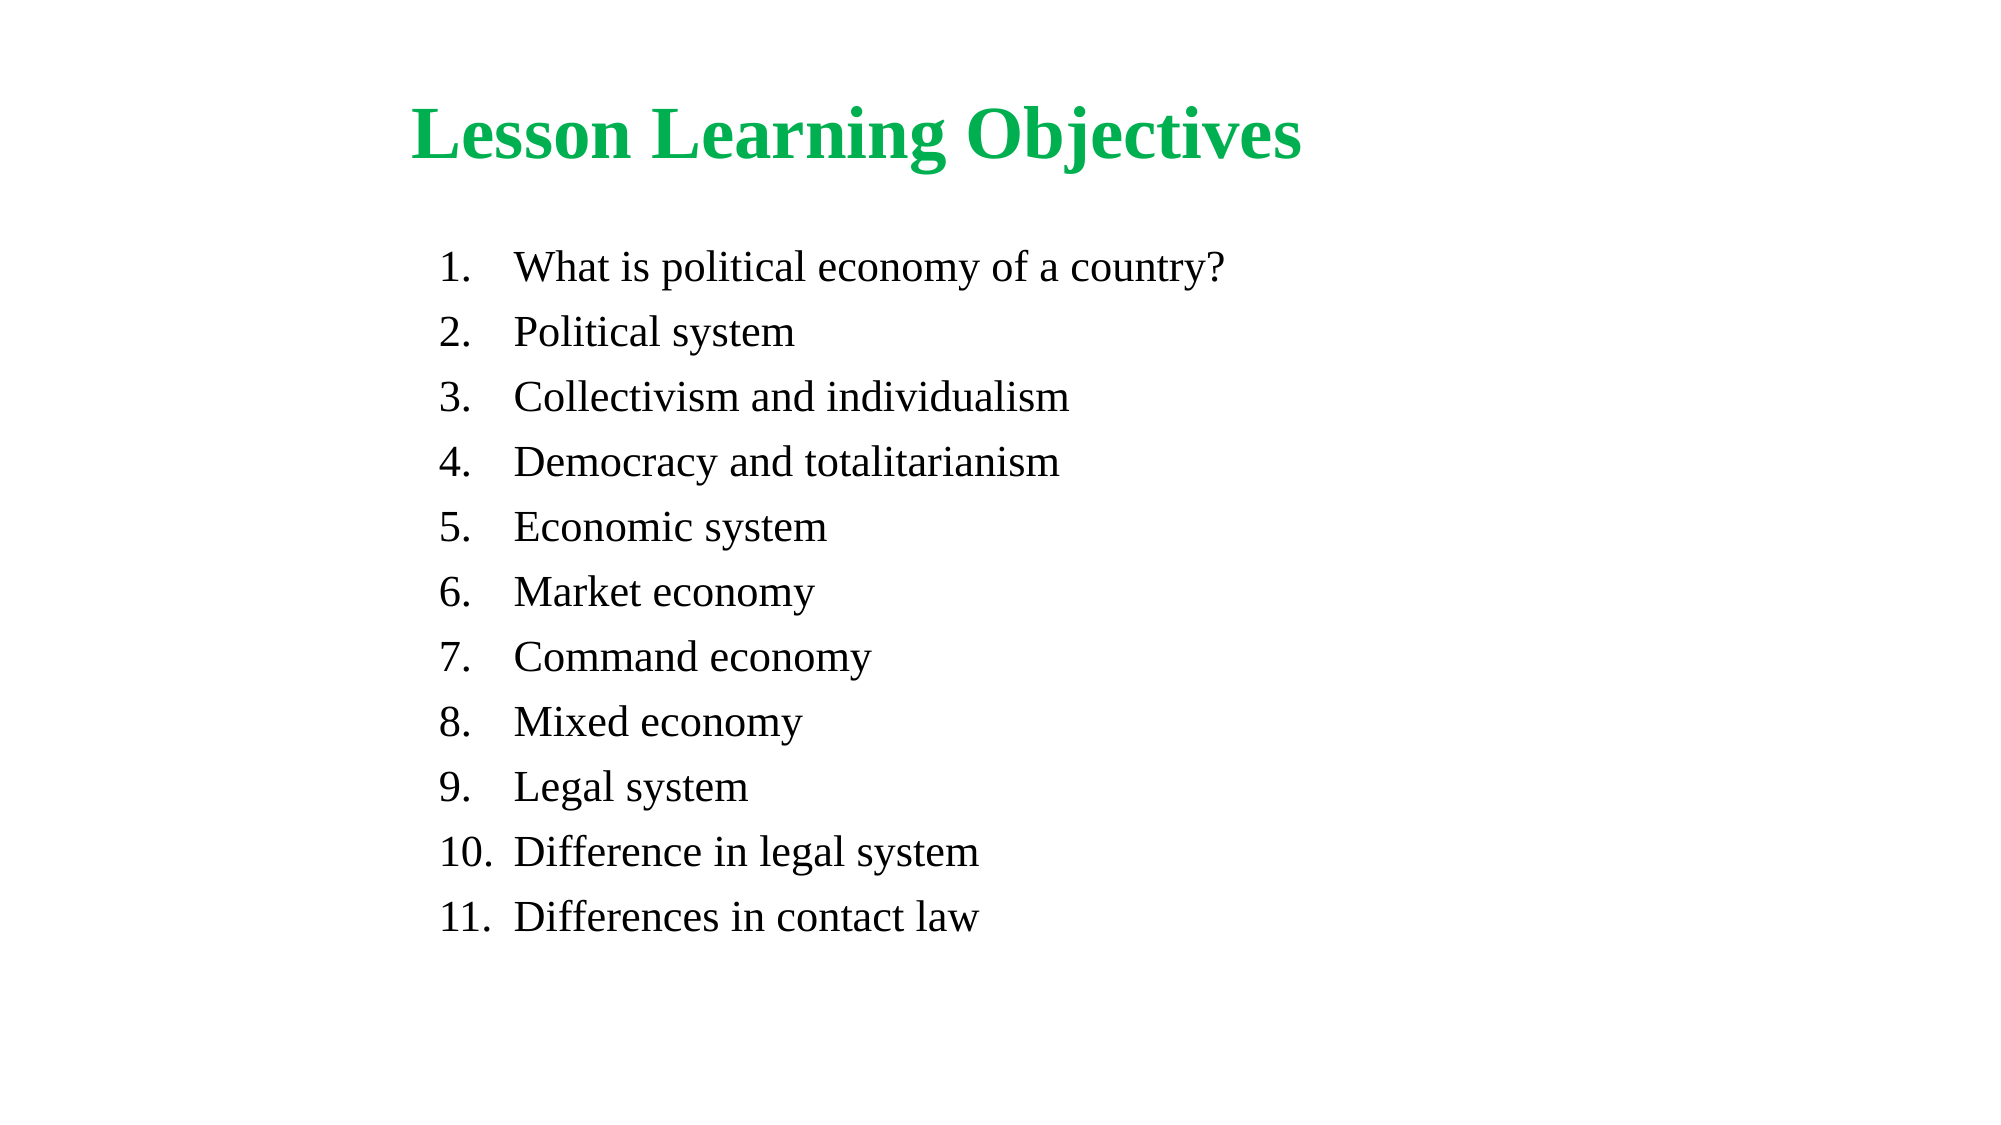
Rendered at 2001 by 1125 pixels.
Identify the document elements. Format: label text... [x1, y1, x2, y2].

title Lesson Learning Objectives [369, 84, 1345, 185]
list What is political economy of a country? Political system Collectivism and individualism Democracy and totalitarianism Economic system Market economy Command economy Mixed economy Legal system Difference in legal system Differences in contact law [423, 235, 1773, 953]
